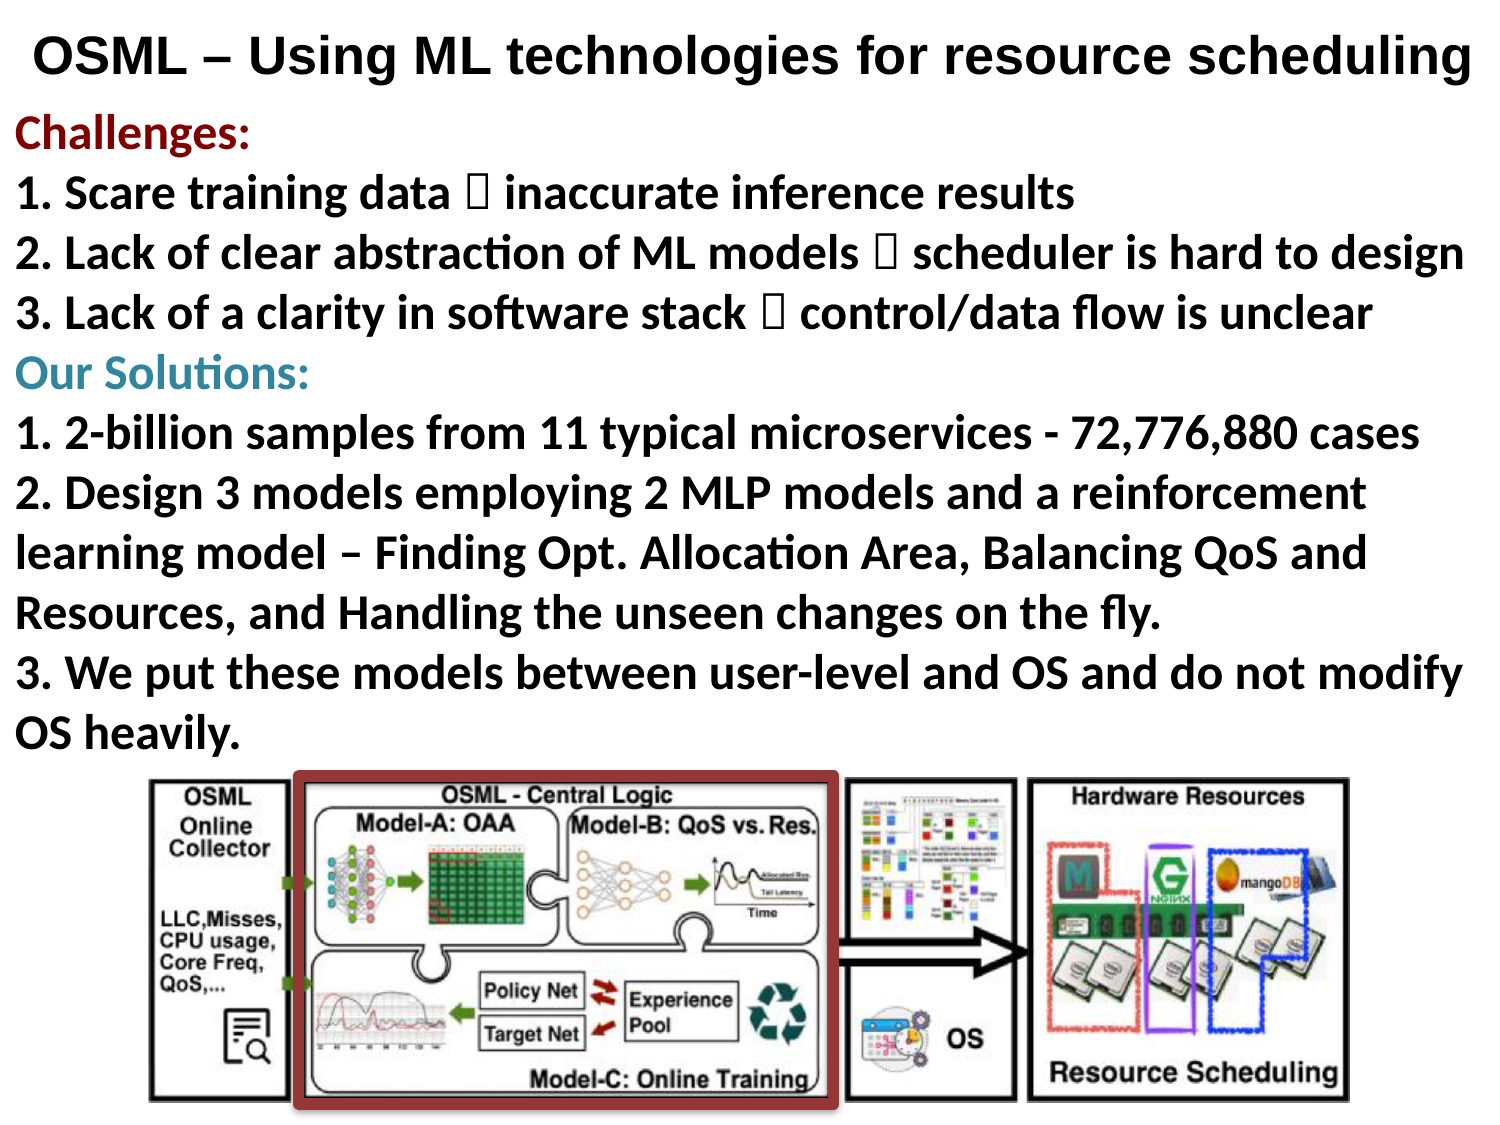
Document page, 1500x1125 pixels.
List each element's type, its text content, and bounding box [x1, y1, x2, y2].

picture [145, 776, 1352, 1104]
text_box OSML – Using ML technologies for resource scheduling Challenges: 1. Scare training data  inaccurate inference results 2. Lack of clear abstraction of ML models  scheduler is hard to design 3. Lack of a clarity in software stack  control/data flow is unclear Our Solutions: 1. 2-billion samples from 11 typical microservices - 72,776,880 cases 2. Design 3 models employing 2 MLP models and a reinforcement learning model – Finding Opt. Allocation Area, Balancing QoS and Resources, and Handling the unseen changes on the fly. 3. We put these models between user-level and OS and do not modify OS heavily. [0, 4, 1500, 768]
